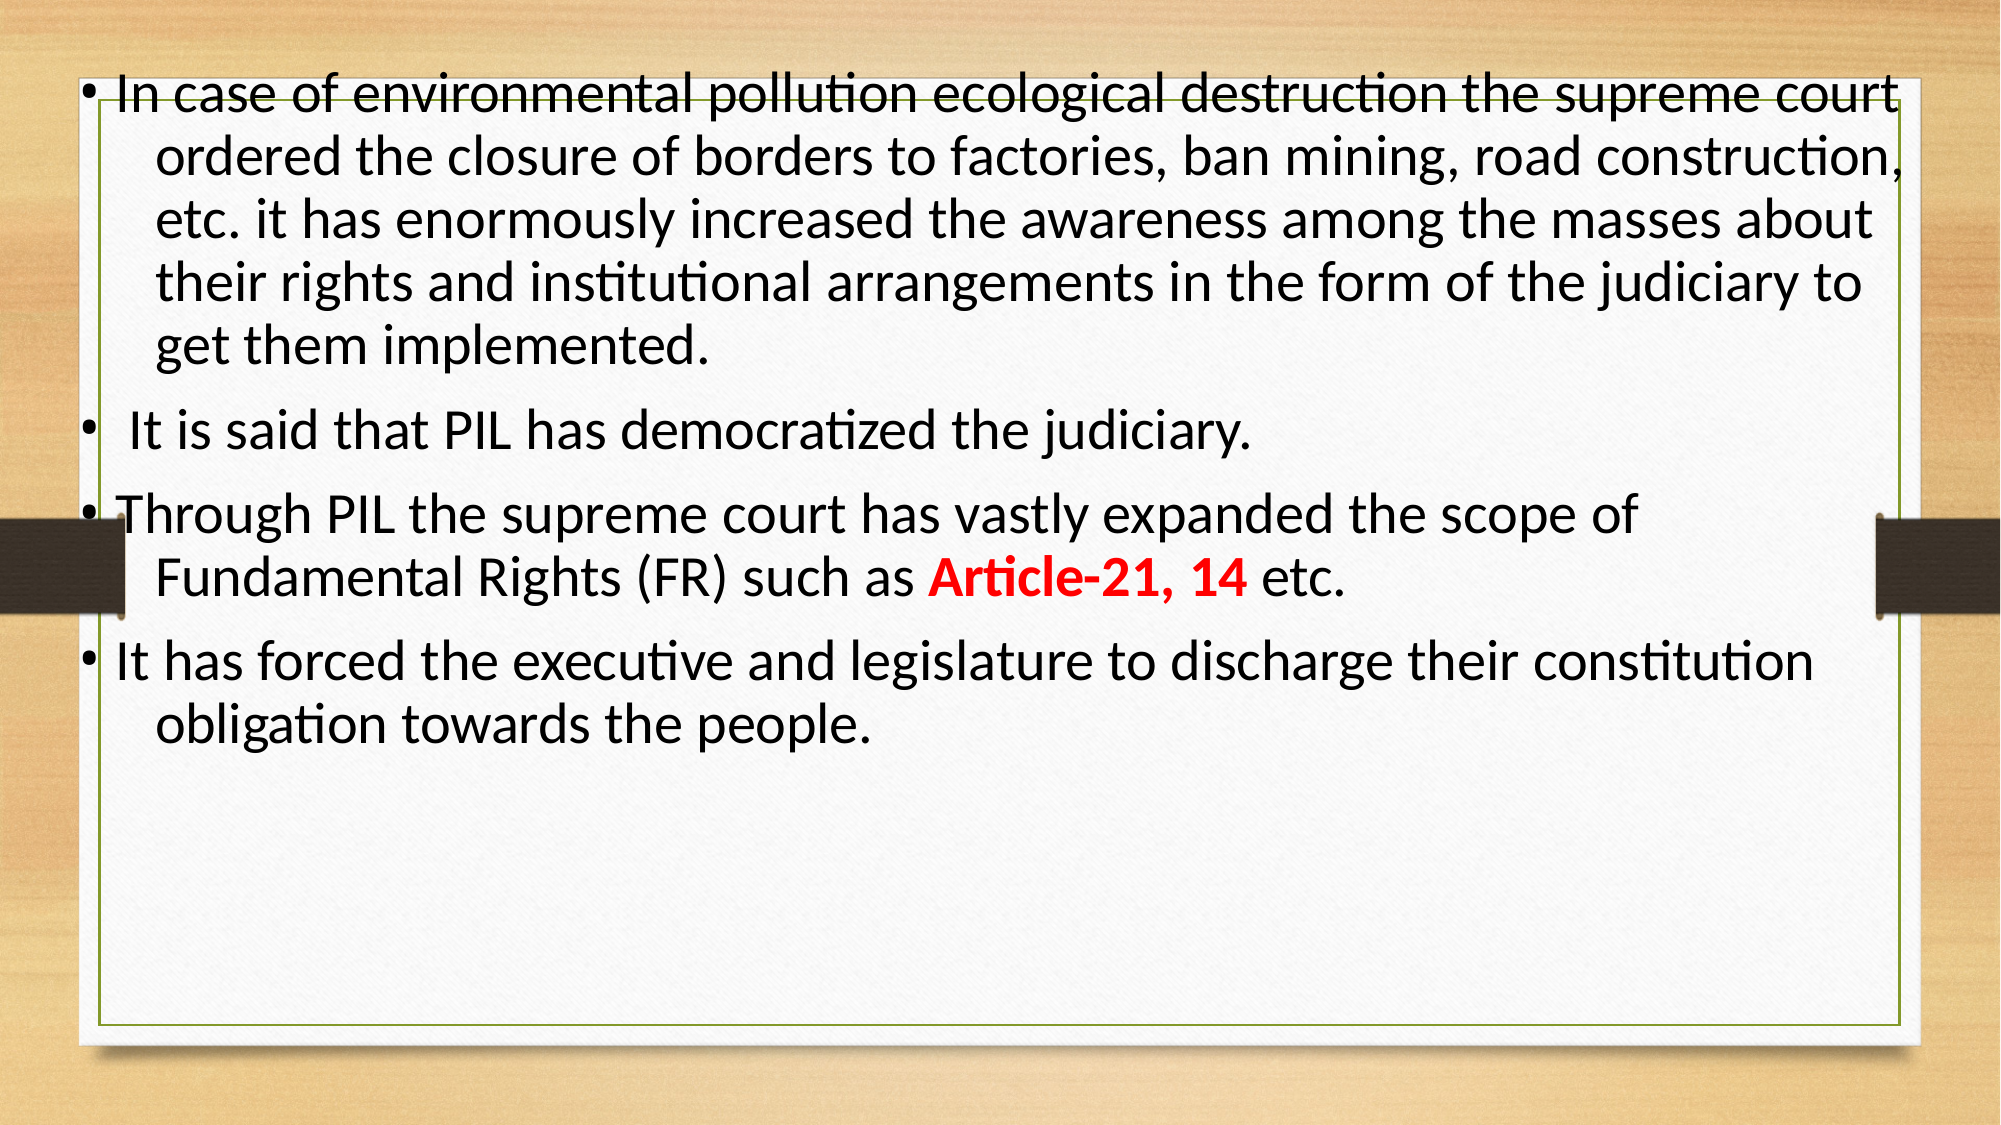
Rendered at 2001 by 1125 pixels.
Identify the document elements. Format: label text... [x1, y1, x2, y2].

text_box In case of environmental pollution ecological destruction the supreme court ordered the closure of borders to factories, ban mining, road construction, etc. it has enormously increased the awareness among the masses about their rights and institutional arrangements in the form of the judiciary to get them implemented. It is said that PIL has democratized the judiciary. Through PIL the supreme court has vastly expanded the scope of Fundamental Rights (FR) such as Article-21, 14 etc. It has forced the executive and legislature to discharge their constitution obligation towards the people. [76, 53, 1912, 756]
picture [0, 0, 2001, 1125]
